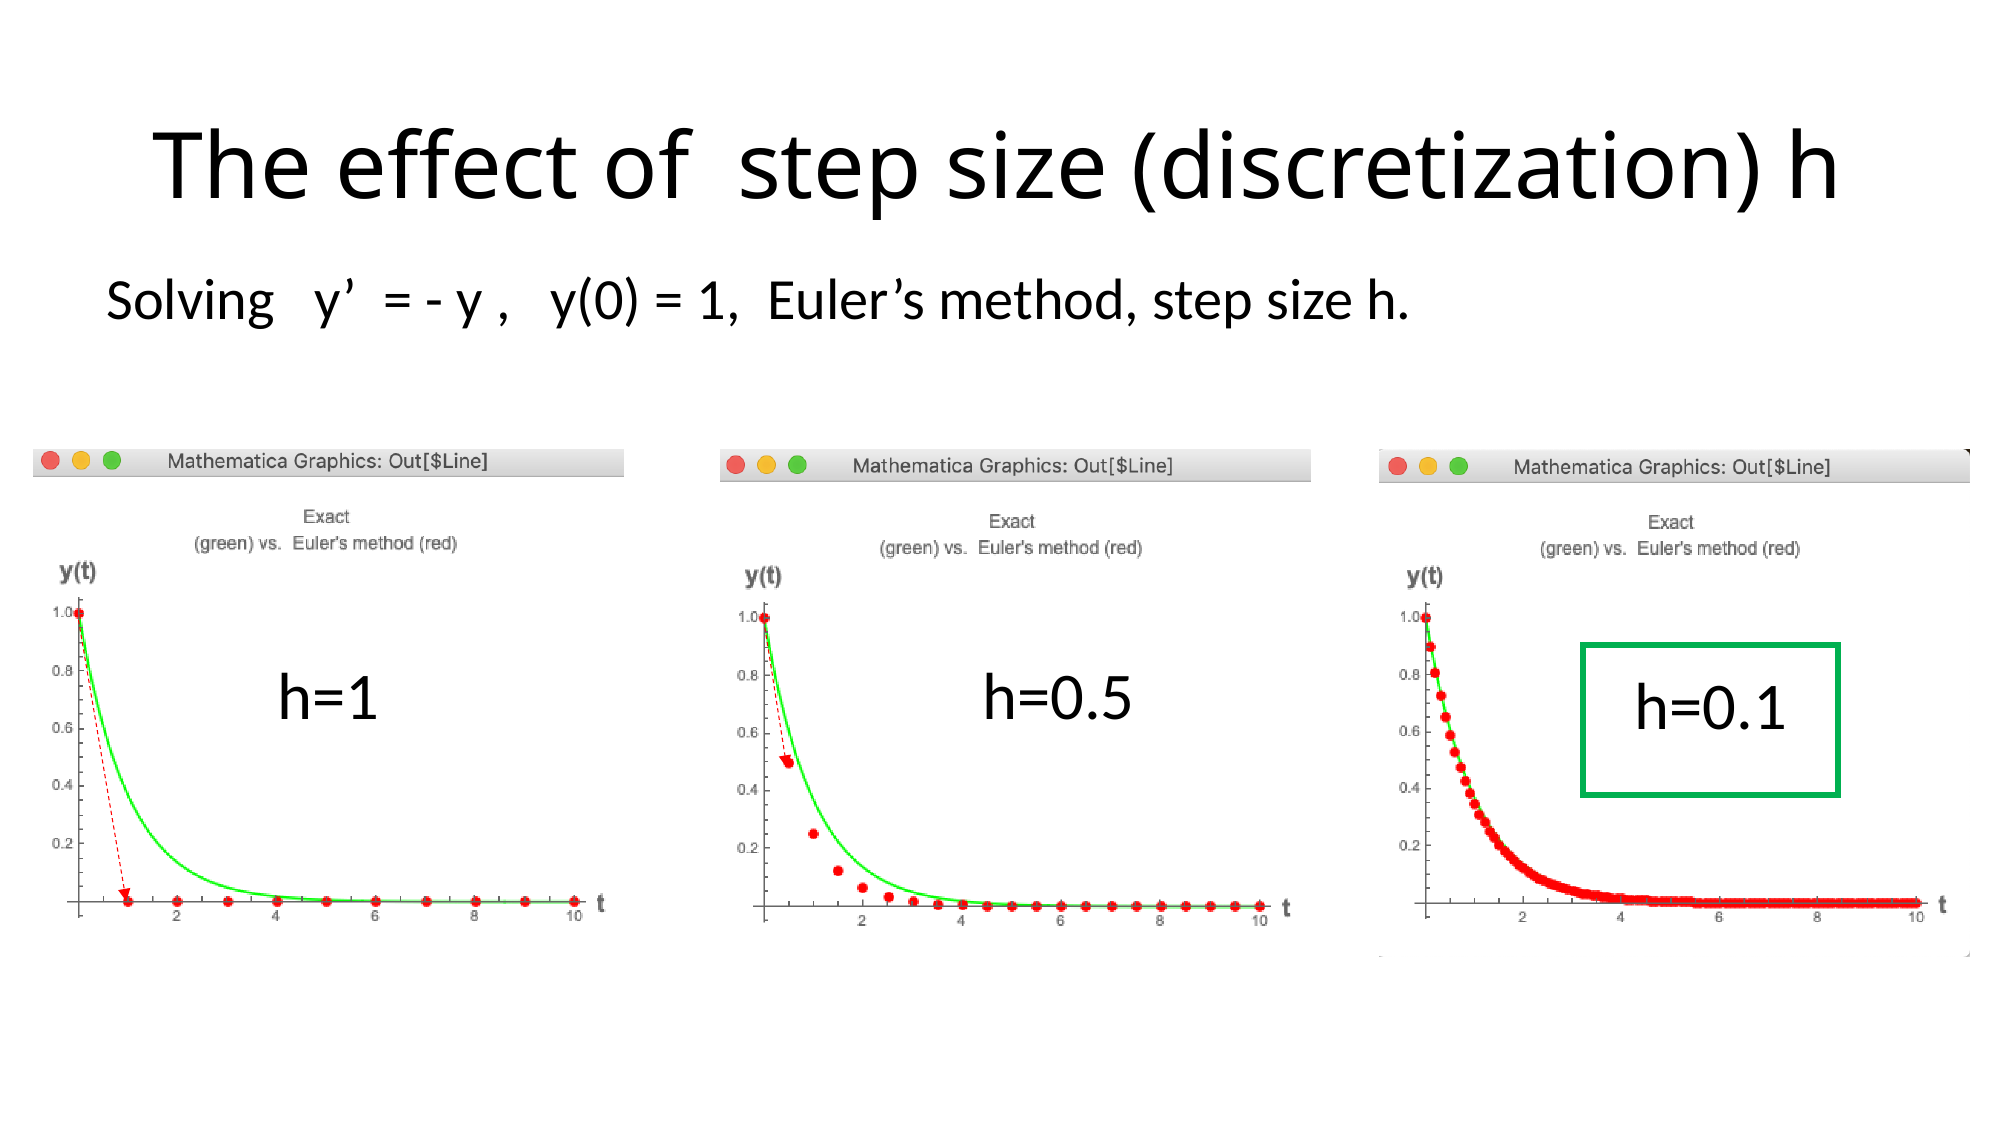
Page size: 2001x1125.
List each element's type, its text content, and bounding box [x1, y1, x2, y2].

text_box Solving y’ = - y , y(0) = 1, Euler’s method, step size h. [91, 253, 1455, 339]
picture [1378, 449, 1970, 957]
picture [33, 449, 624, 953]
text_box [77, 612, 127, 902]
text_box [762, 612, 787, 768]
picture [720, 449, 1311, 953]
title The effect of step size (discretization) h [137, 59, 1863, 278]
